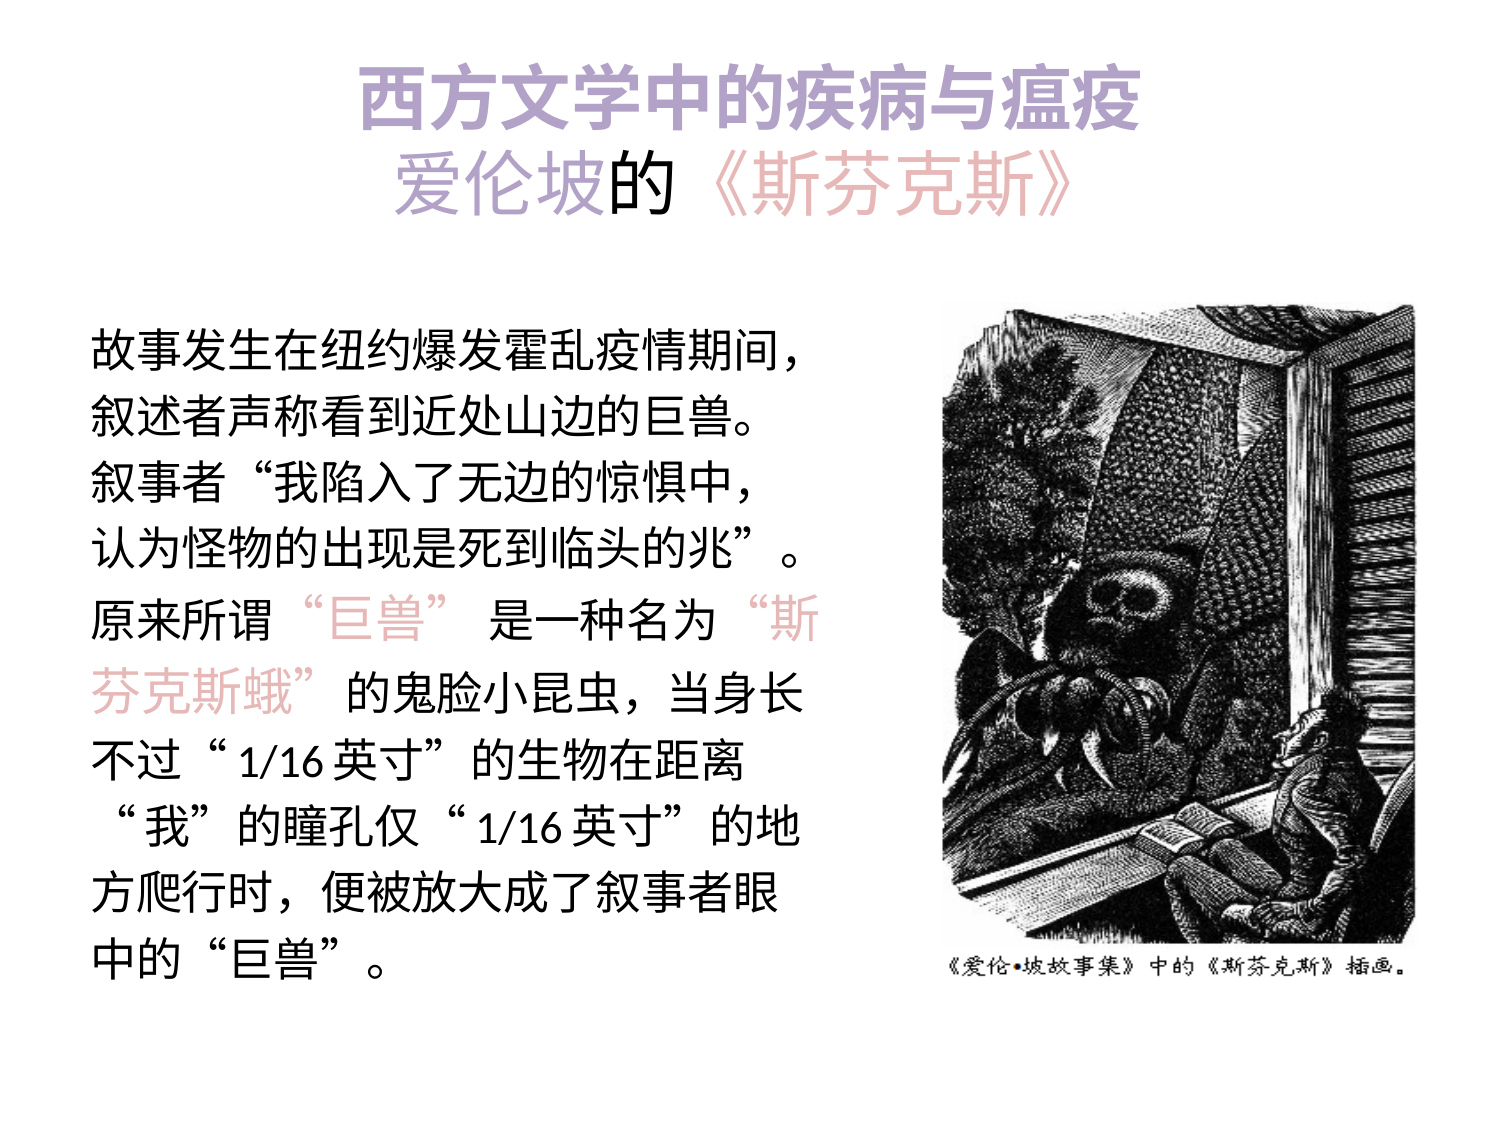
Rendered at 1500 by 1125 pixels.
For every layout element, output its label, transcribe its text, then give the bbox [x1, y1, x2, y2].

list 故事发生在纽约爆发霍乱疫情期间， 叙述者声称看到近处山边的巨兽。 叙事者“我陷入了无边的惊惧中， 认为怪物的出现是死到临头的兆”。 原来所谓“巨兽” 是一种名为“斯 芬克斯蛾”的鬼脸小昆虫，当身长 不过“1/16英寸”的生物在距离 “我”的瞳孔仅“1/16英寸”的地 方爬行时，便被放大成了叙事者眼 中的“巨兽”。 [75, 302, 869, 1005]
title 西方文学中的疾病与瘟疫 爱伦坡的《斯芬克斯》 [75, 45, 1425, 233]
picture [926, 302, 1426, 990]
